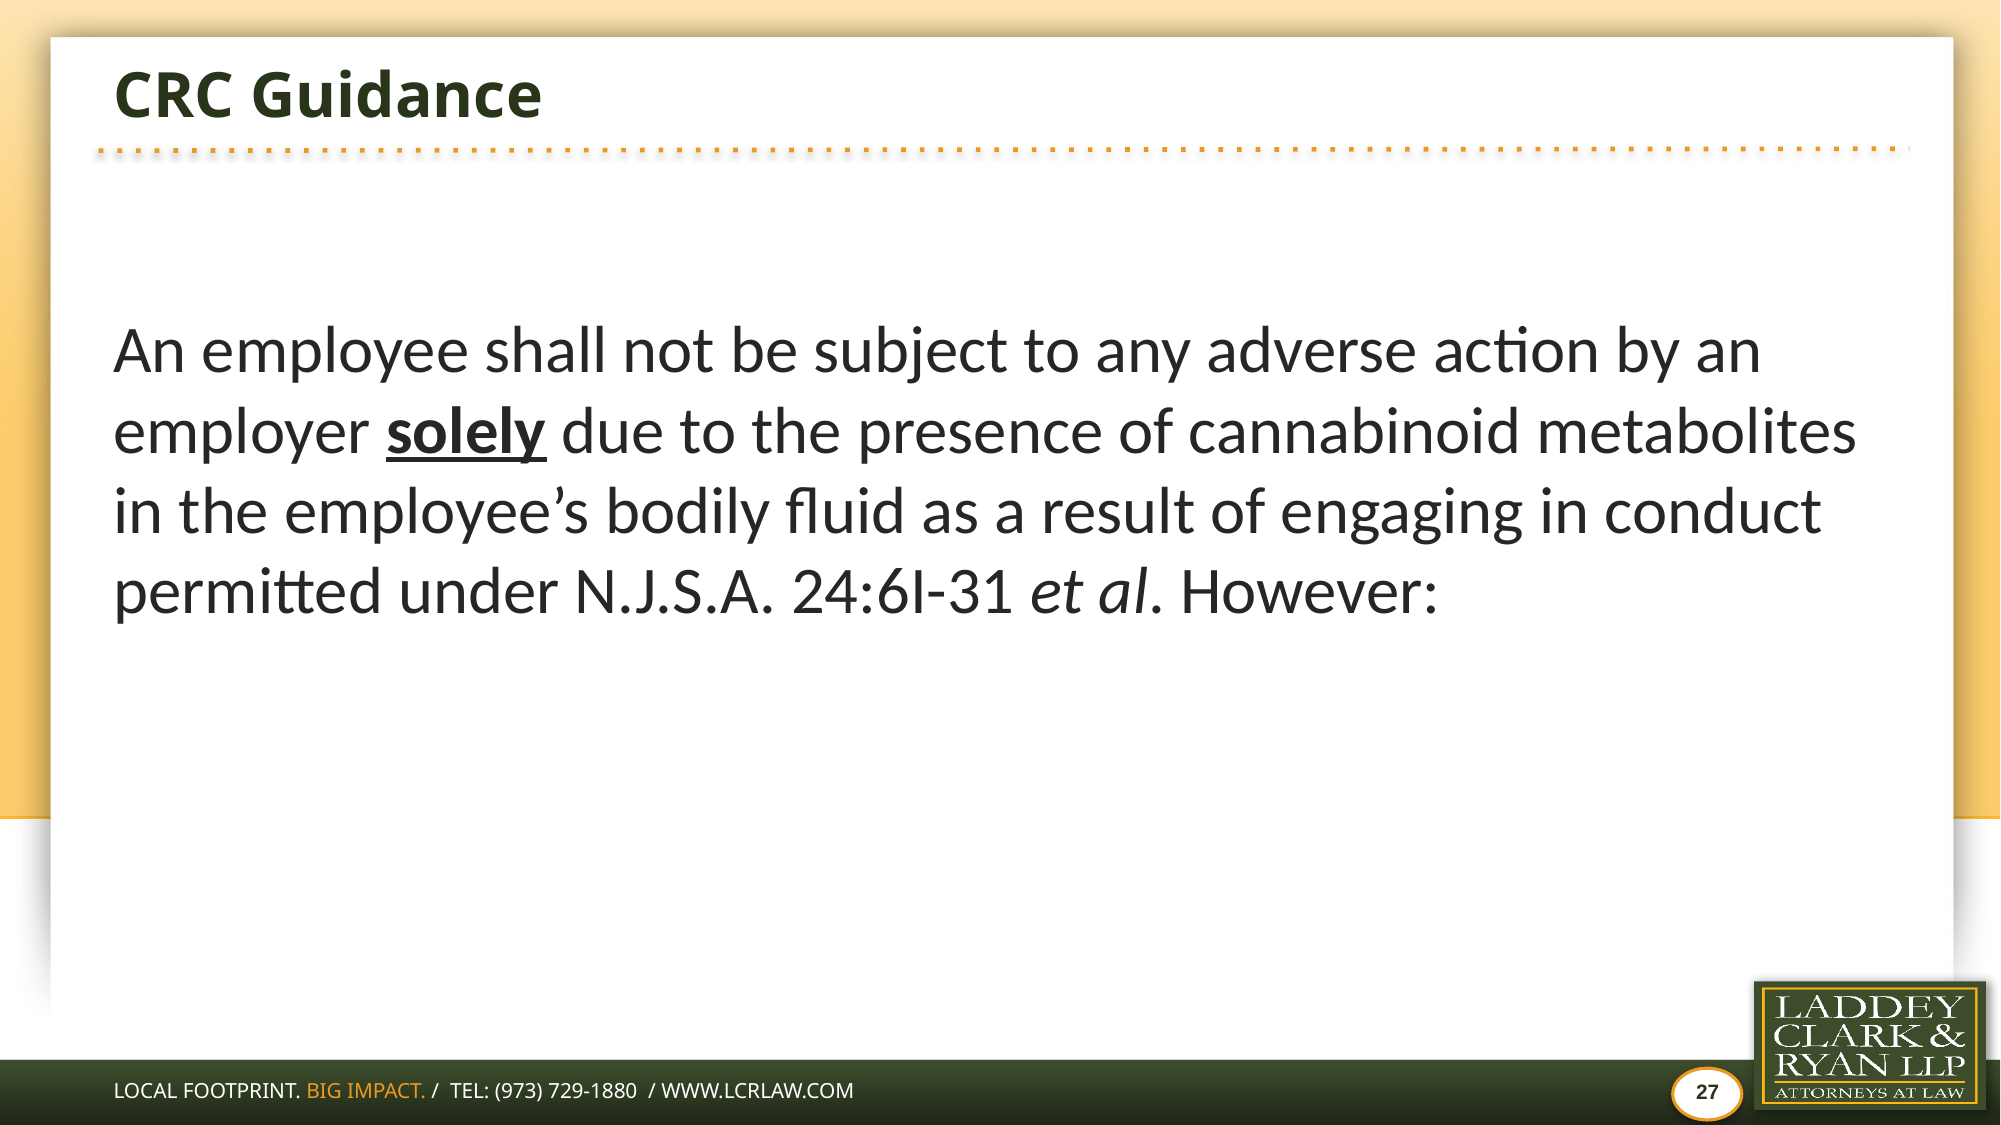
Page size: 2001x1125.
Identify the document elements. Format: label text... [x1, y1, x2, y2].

title CRC Guidance [98, 47, 1910, 147]
list An employee shall not be subject to any adverse action by an employer solely due to the presence of cannabinoid metabolites in the employee’s bodily fluid as a result of engaging in conduct permitted under N.J.S.A. 24:6I-31 et al. However: [98, 155, 1910, 1031]
picture [0, 0, 2001, 1125]
